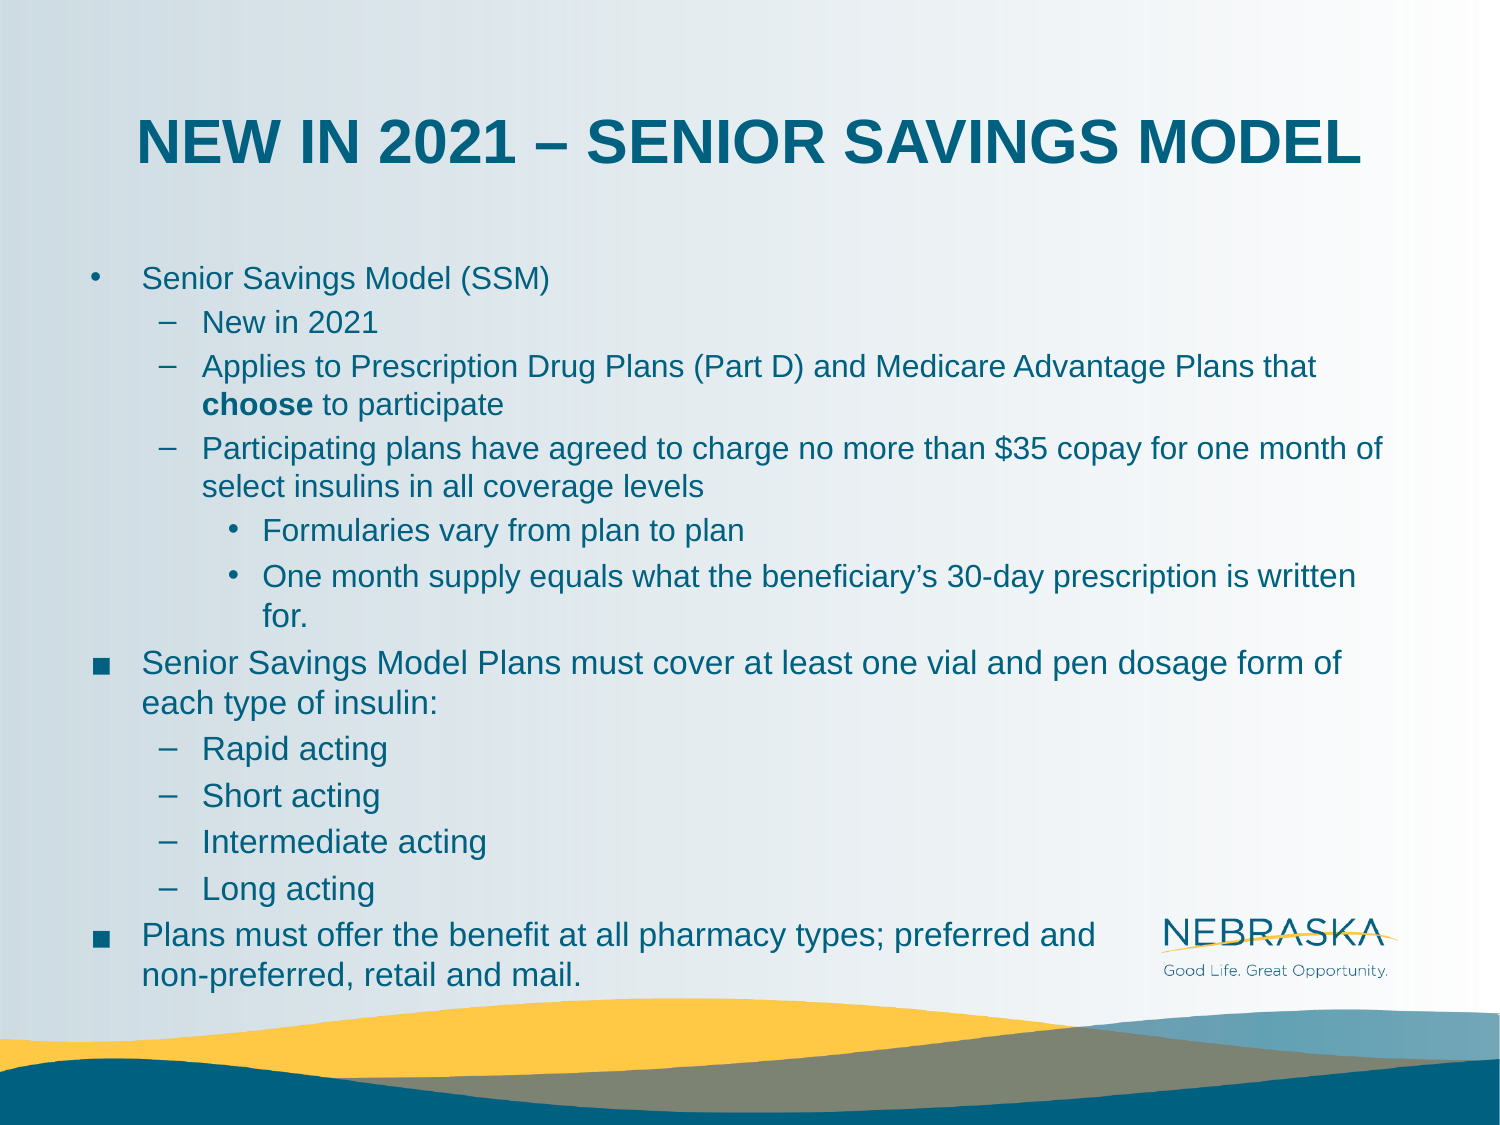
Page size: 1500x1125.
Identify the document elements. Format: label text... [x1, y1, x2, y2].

title NEW IN 2021 – SENIOR SAVINGS MODEL [75, 45, 1425, 233]
picture [0, 0, 1500, 1112]
list Senior Savings Model (SSM) New in 2021 Applies to Prescription Drug Plans (Part D) and Medicare Advantage Plans that choose to participate Participating plans have agreed to charge no more than $35 copay for one month of select insulins in all coverage levels Formularies vary from plan to plan One month supply equals what the beneficiary’s 30-day prescription is written for. Senior Savings Model Plans must cover at least one vial and pen dosage form of each type of insulin: Rapid acting Short acting Intermediate acting Long acting Plans must offer the benefit at all pharmacy types; preferred and non-preferred, retail and mail. [75, 249, 1425, 1005]
